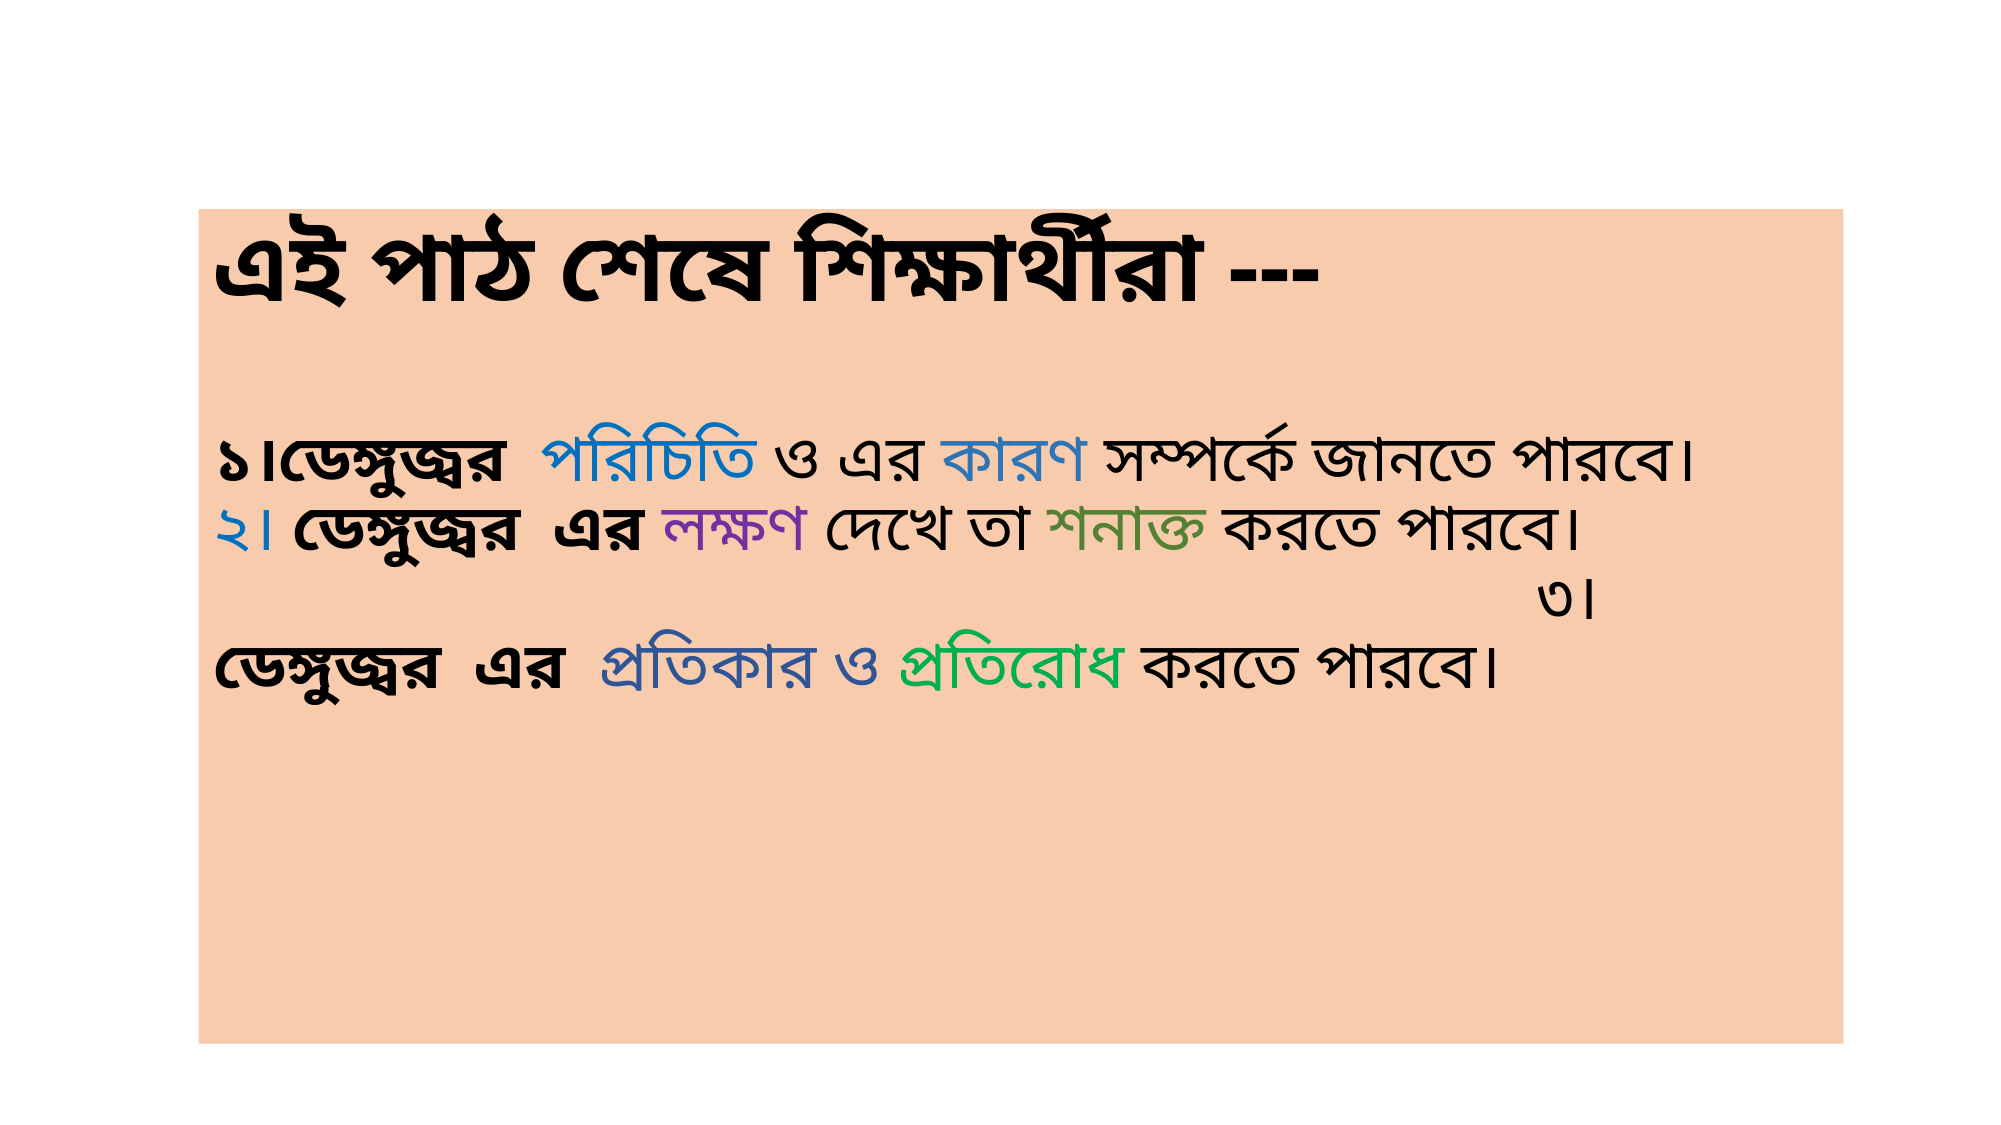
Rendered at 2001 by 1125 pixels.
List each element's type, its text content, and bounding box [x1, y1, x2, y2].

title এই পাঠ শেষে শিক্ষার্থীরা --- ১।ডেঙ্গুজ্বর পরিচিতি ও এর কারণ সম্পর্কে জানতে পারবে। ২। ডেঙ্গুজ্বর এর লক্ষণ দেখে তা শনাক্ত করতে পারবে। ৩। ডেঙ্গুজ্বর এর প্রতিকার ও প্রতিরোধ করতে পারবে। [198, 209, 1844, 1044]
